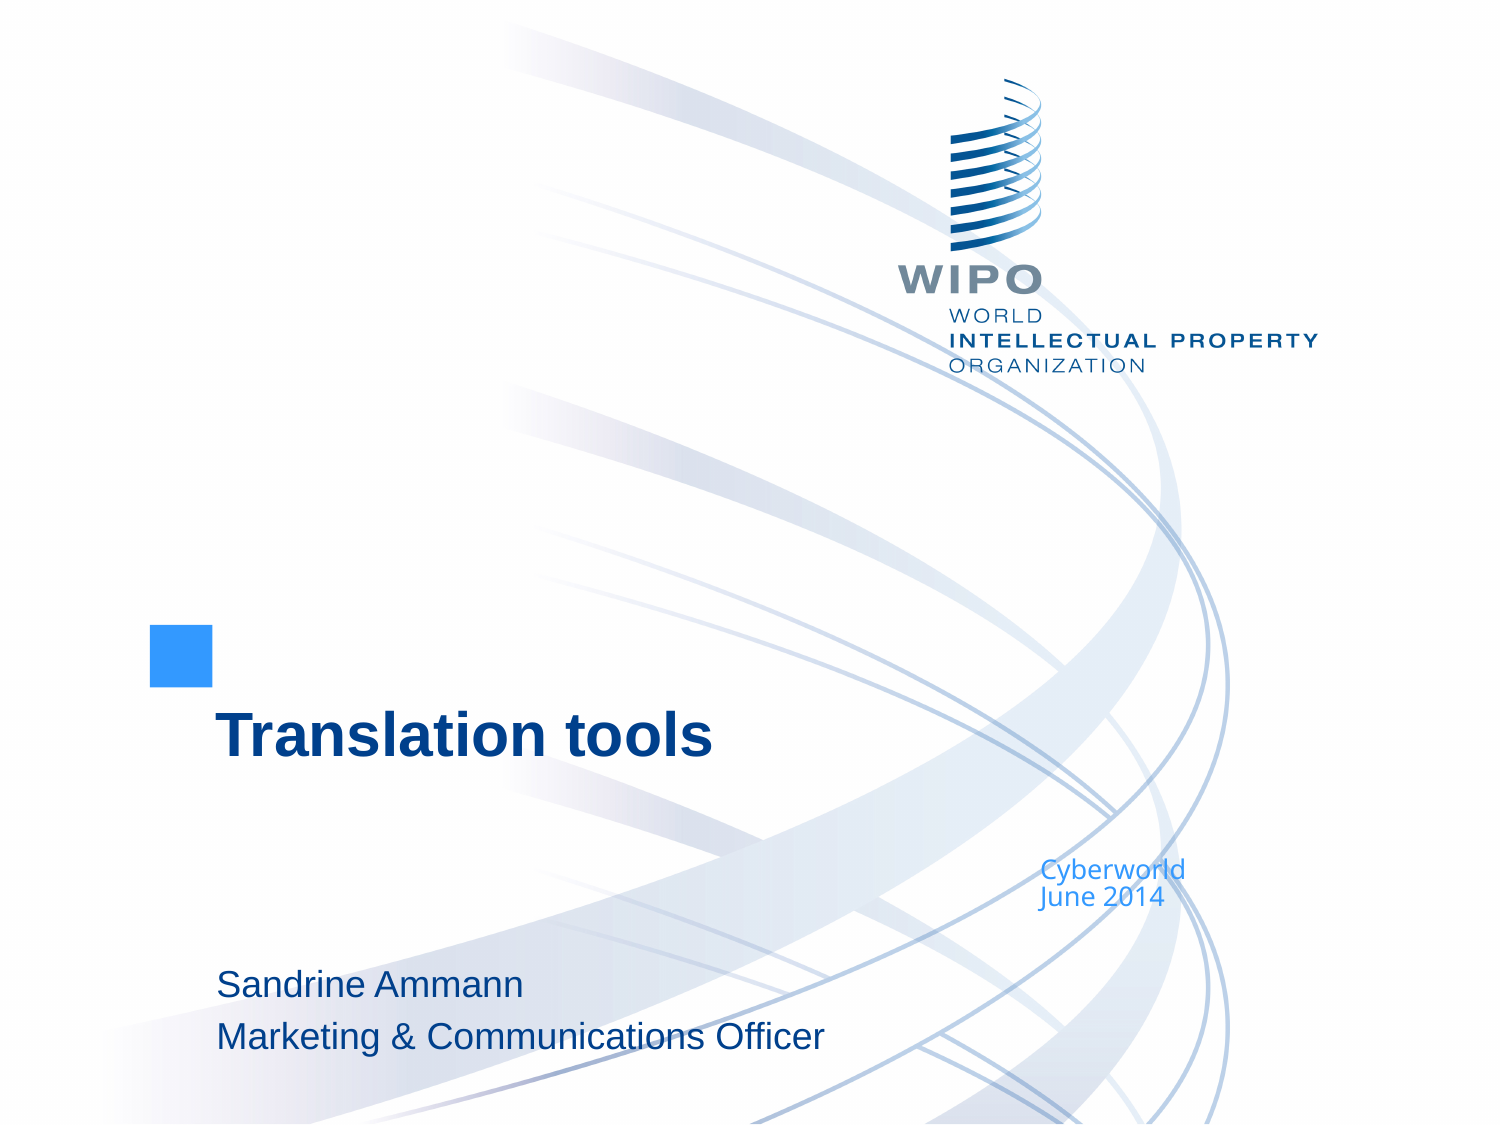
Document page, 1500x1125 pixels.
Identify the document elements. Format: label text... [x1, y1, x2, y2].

picture [0, 0, 1500, 1125]
subtitle Translation tools [200, 686, 1010, 905]
text_box [149, 624, 213, 688]
text_box Sandrine Ammann Marketing & Communications Officer [201, 952, 1340, 1070]
text_box Cyberworld June 2014 [1025, 861, 1378, 981]
